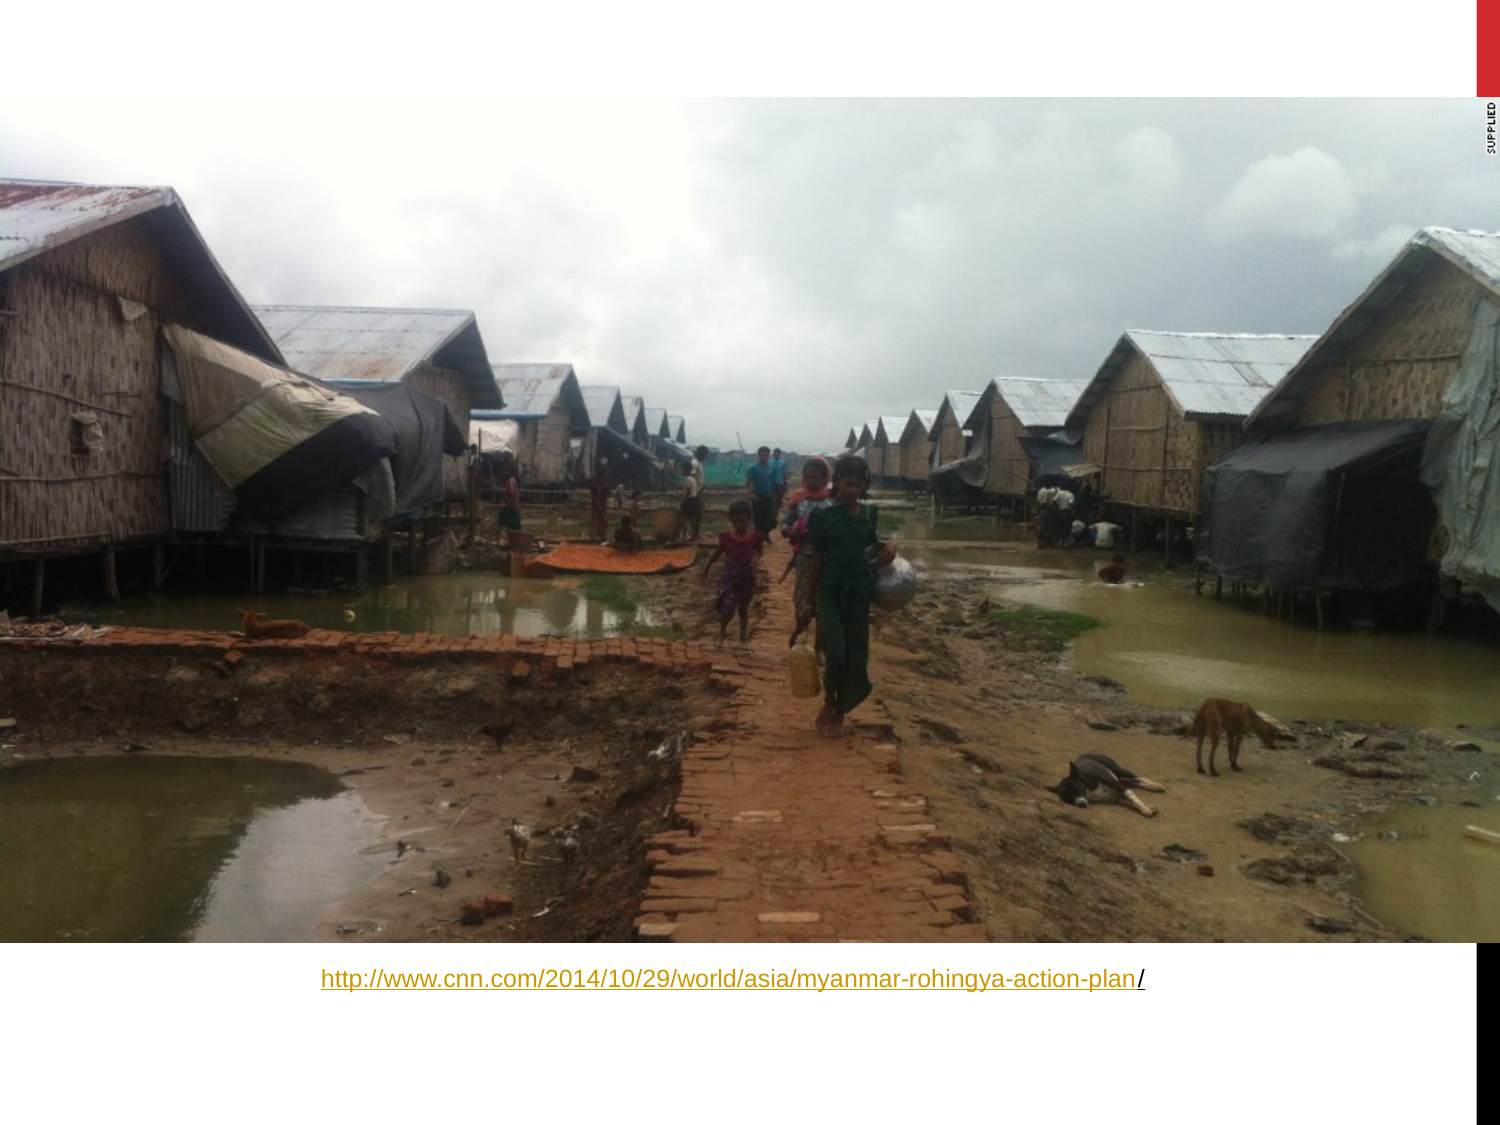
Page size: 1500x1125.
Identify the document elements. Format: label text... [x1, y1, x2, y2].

text_box http://www.cnn.com/2014/10/29/world/asia/myanmar-rohingya-action-plan/ [306, 955, 1176, 1000]
picture [0, 96, 1500, 943]
